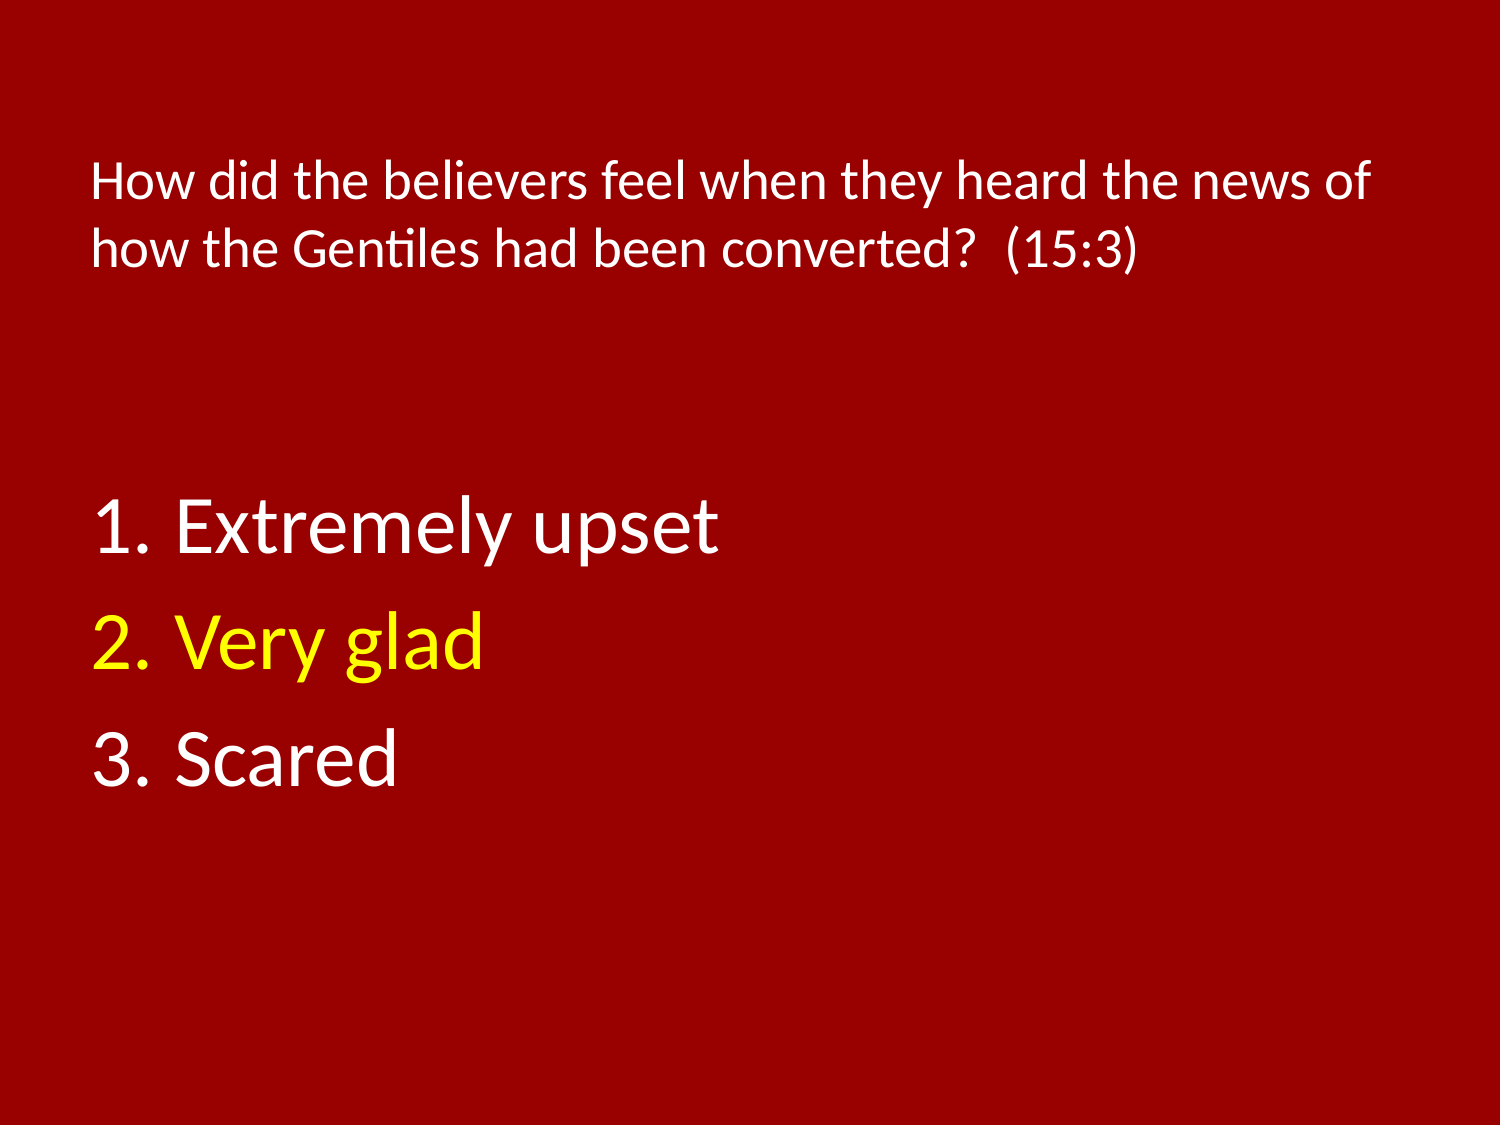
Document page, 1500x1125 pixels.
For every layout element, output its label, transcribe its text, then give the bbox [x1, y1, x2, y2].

list Extremely upset Very glad Scared [75, 462, 1425, 1005]
title How did the believers feel when they heard the news of how the Gentiles had been converted? (15:3) [75, 117, 1425, 305]
